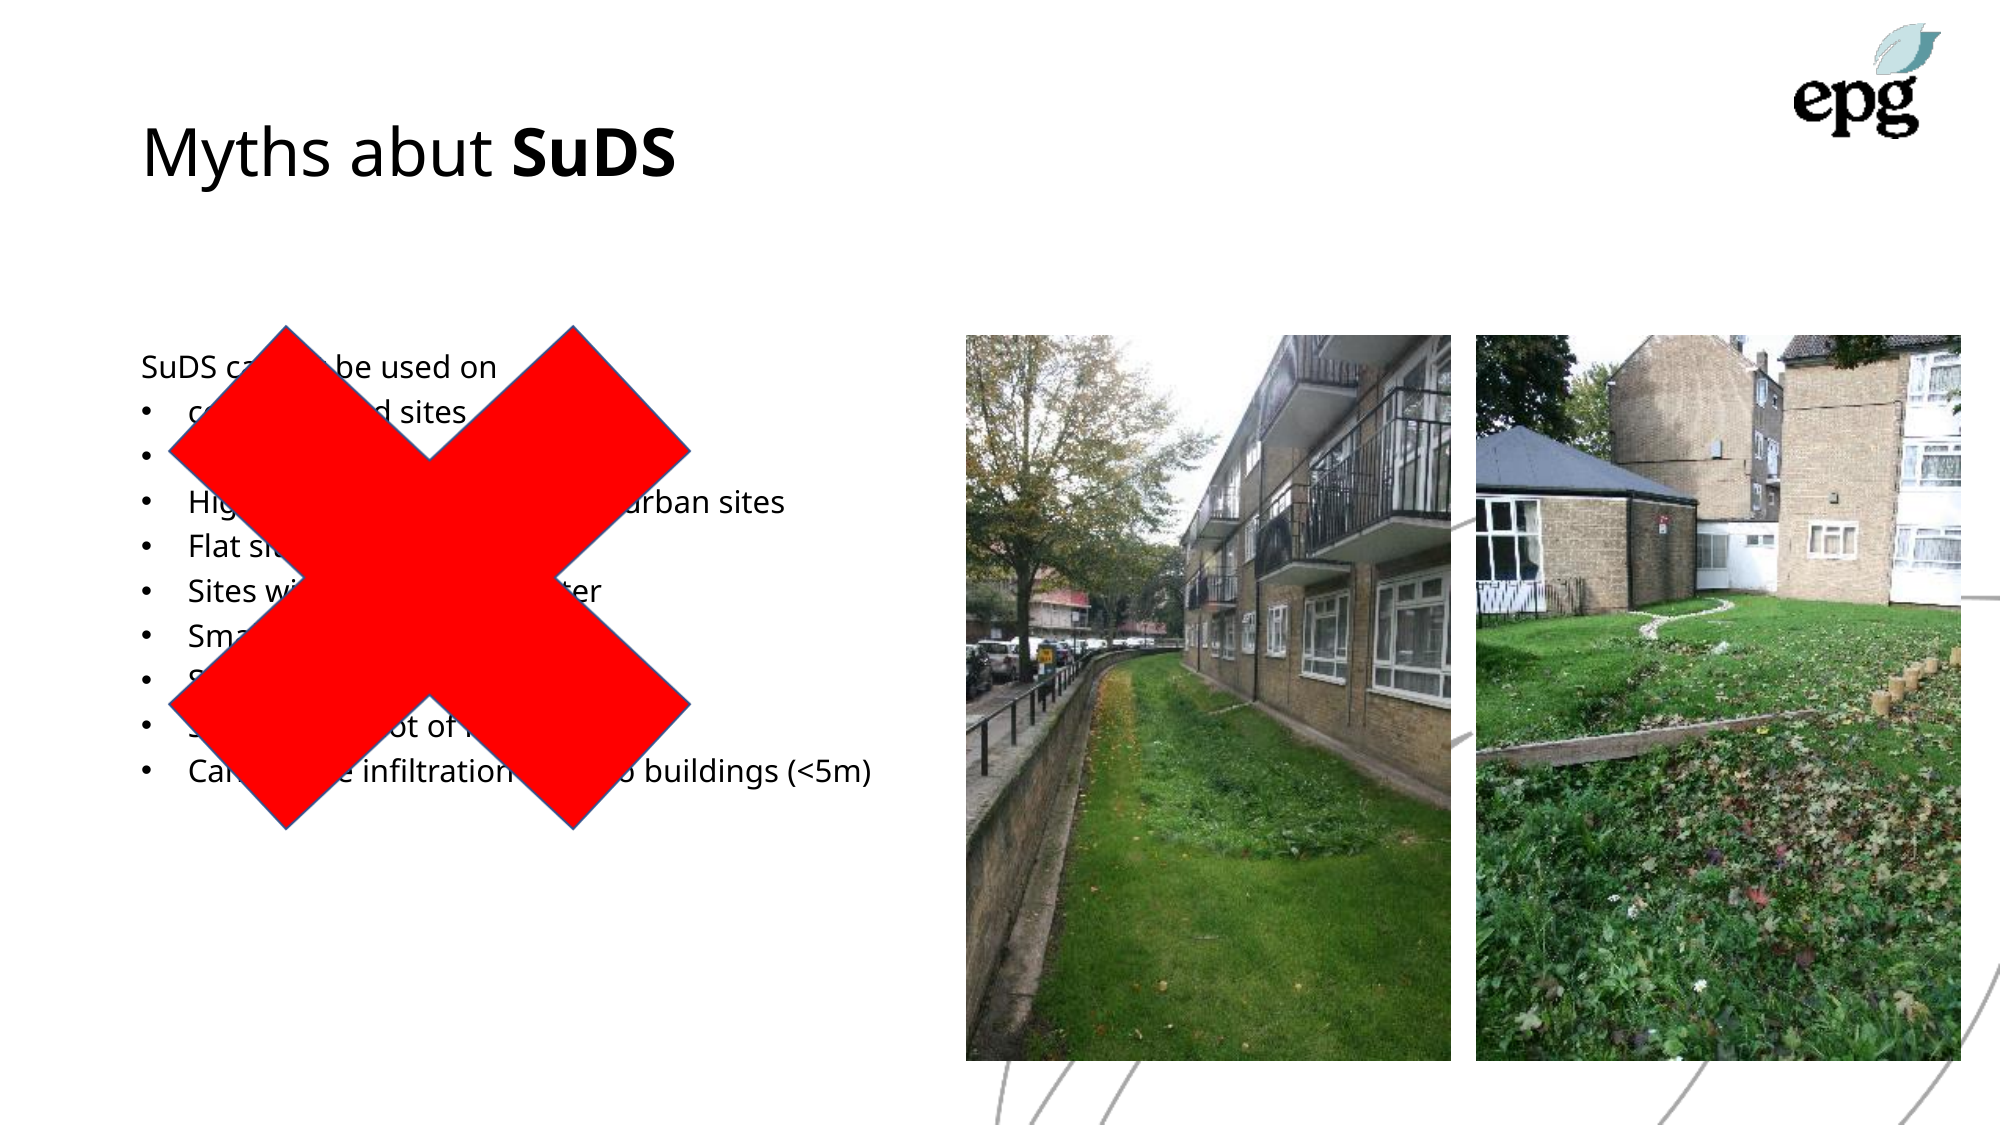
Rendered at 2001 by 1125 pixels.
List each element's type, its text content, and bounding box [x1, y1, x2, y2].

picture [1794, 23, 1941, 139]
picture [966, 335, 1451, 1062]
text_box Myths abut SuDS [126, 102, 1494, 198]
picture [1476, 335, 1961, 1062]
text_box SuDS cannot be used on contaminated sites Sloping sites High density development or urban sites Flat sites Sites with high groundwater Small sites SuDS are expensive SuDS need a lot of land take Cannot use infiltration close to buildings (<5m) [126, 332, 1154, 1125]
picture [167, 324, 692, 831]
